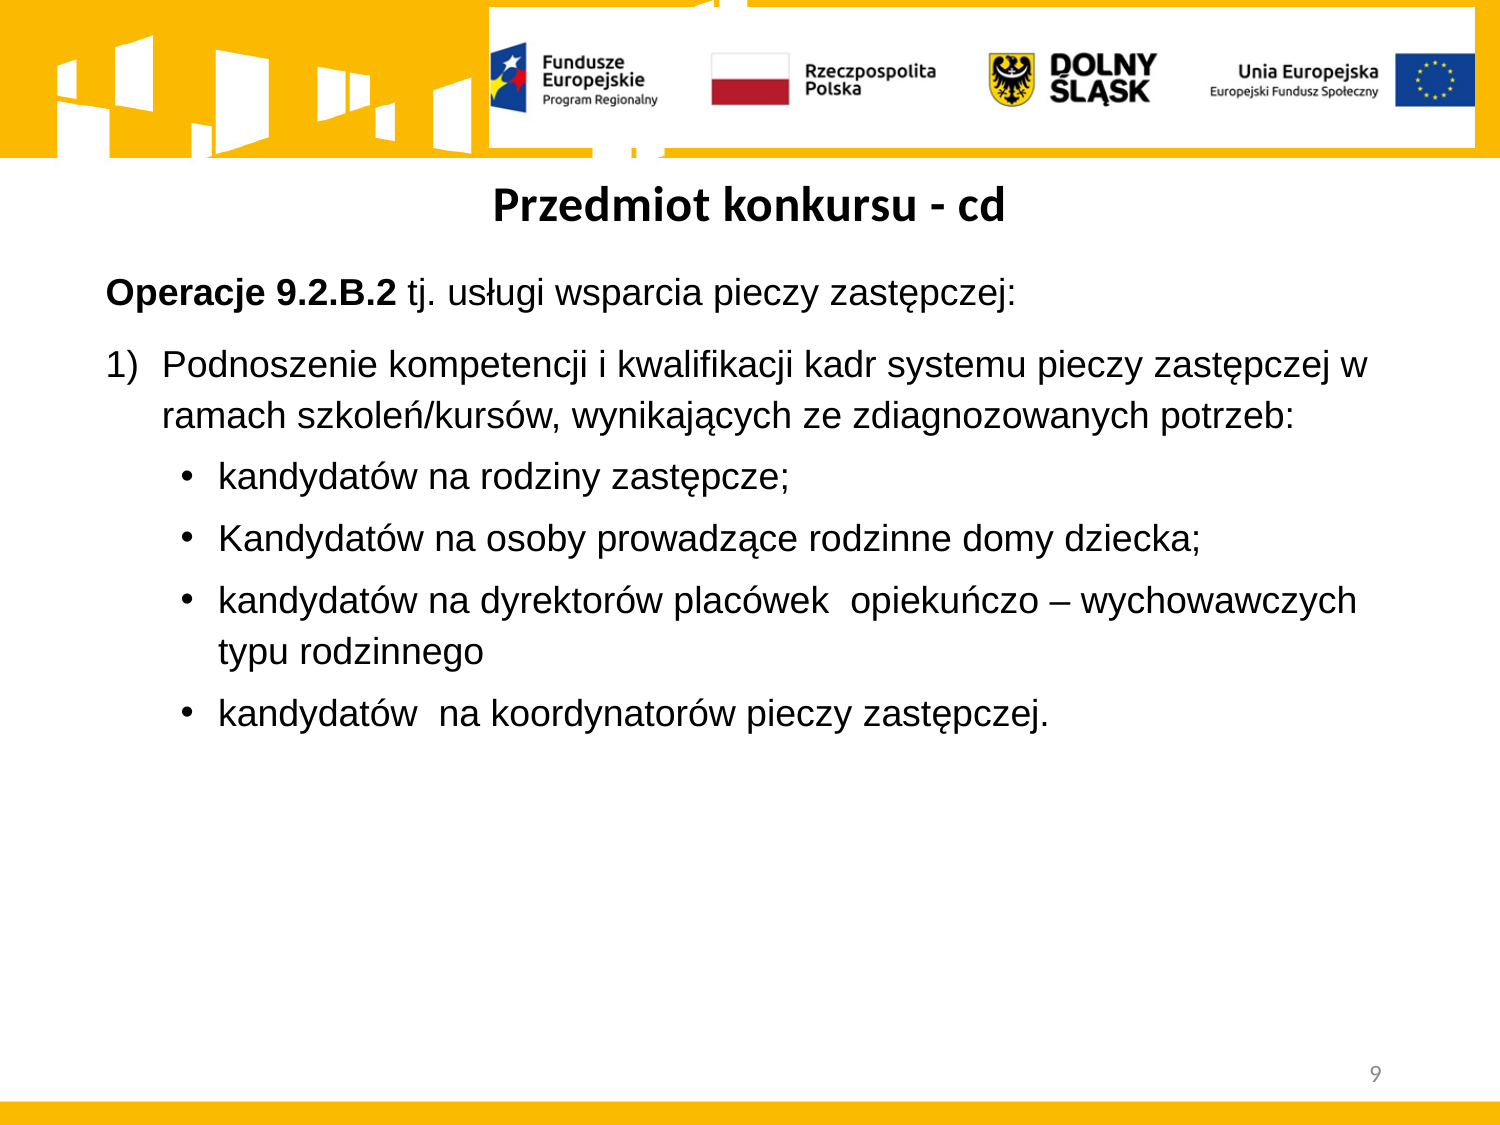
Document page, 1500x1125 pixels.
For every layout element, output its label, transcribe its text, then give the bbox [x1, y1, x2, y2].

list Operacje 9.2.B.2 tj. usługi wsparcia pieczy zastępczej: Podnoszenie kompetencji i kwalifikacji kadr systemu pieczy zastępczej w ramach szkoleń/kursów, wynikających ze zdiagnozowanych potrzeb: kandydatów na rodziny zastępcze; Kandydatów na osoby prowadzące rodzinne domy dziecka; kandydatów na dyrektorów placówek opiekuńczo – wychowawczych typu rodzinnego kandydatów na koordynatorów pieczy zastępczej. [90, 253, 1385, 764]
slide_number 9 [1059, 1042, 1397, 1103]
picture [0, 0, 1500, 1125]
title Przedmiot konkursu - cd [102, 156, 1398, 255]
